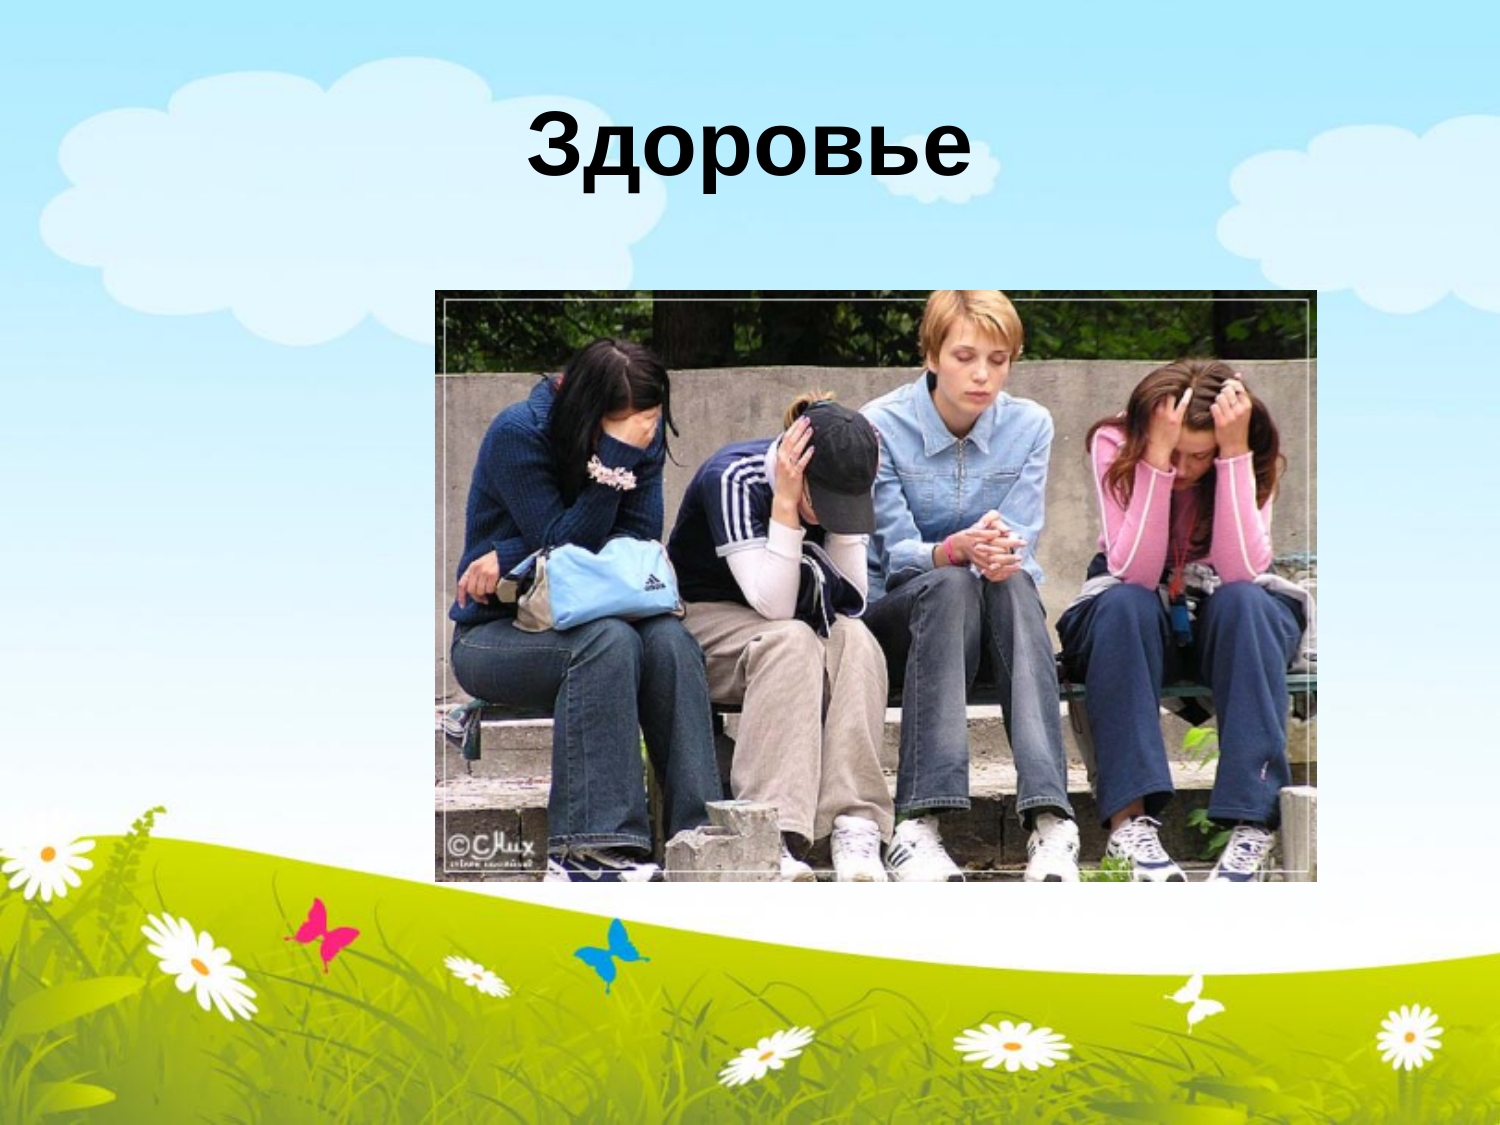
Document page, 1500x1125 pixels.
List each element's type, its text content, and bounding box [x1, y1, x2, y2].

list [435, 290, 1317, 882]
title Здоровье [75, 45, 1425, 233]
picture [0, 0, 1500, 1125]
